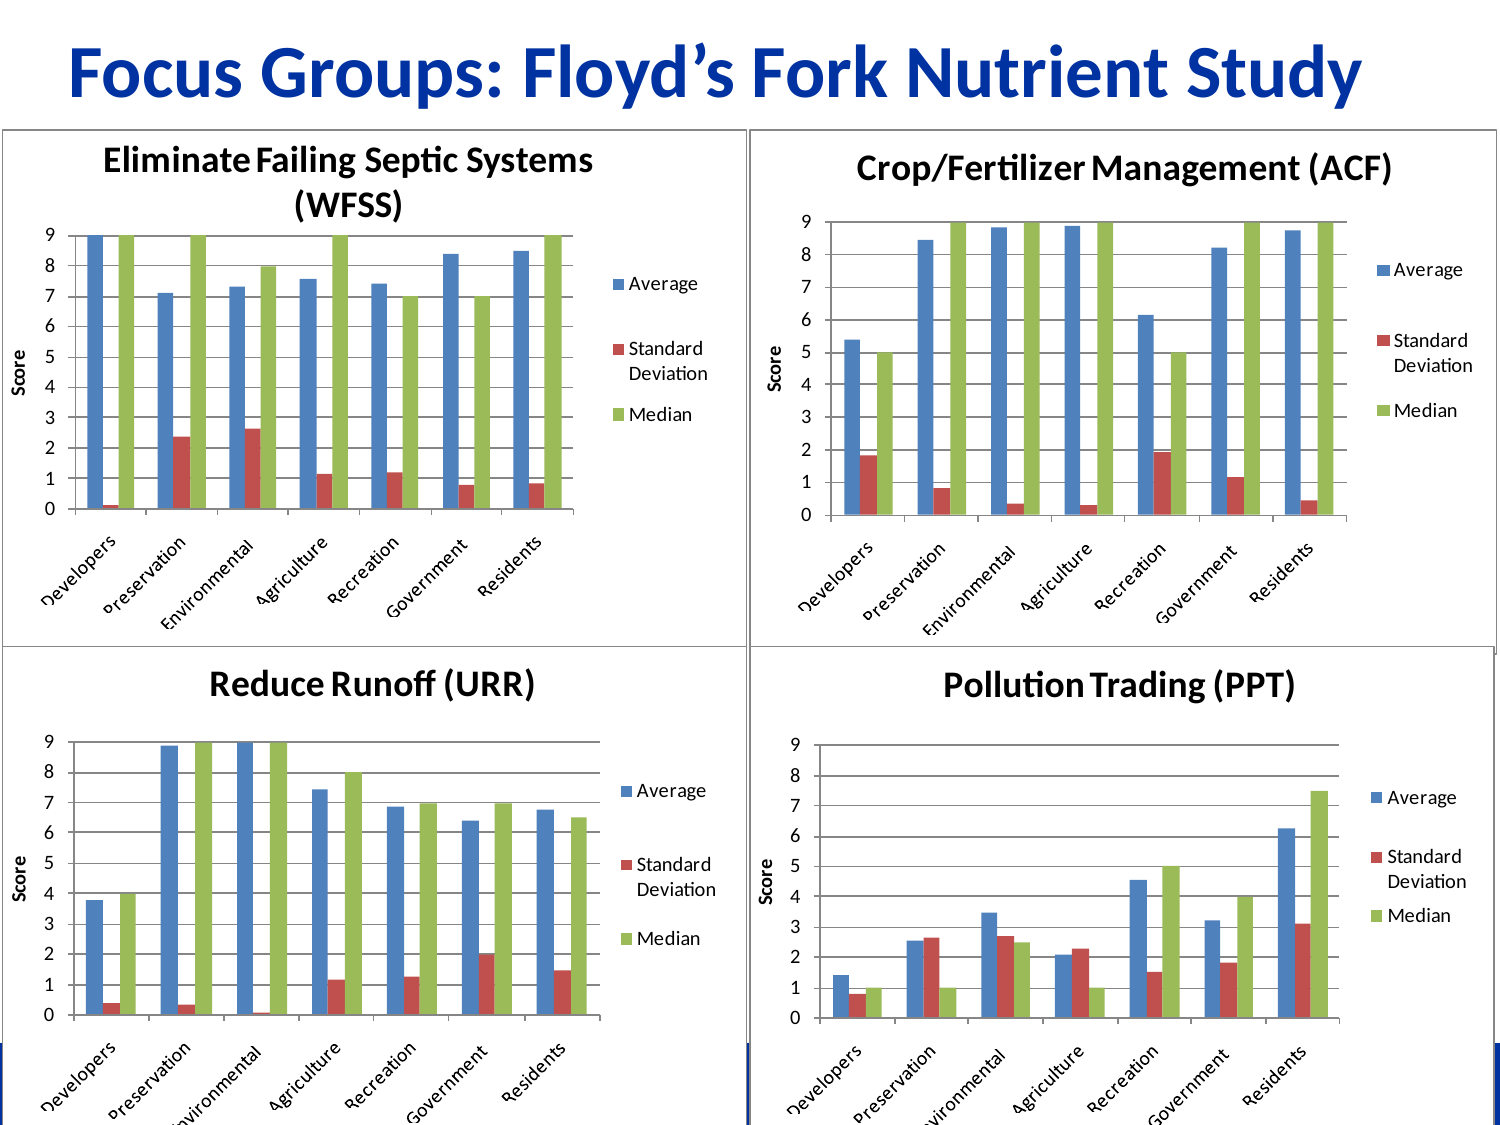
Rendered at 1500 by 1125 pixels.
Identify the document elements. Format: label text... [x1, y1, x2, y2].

picture [0, 127, 1498, 1125]
title Focus Groups: Floyd’s Fork Nutrient Study [53, 0, 1403, 125]
